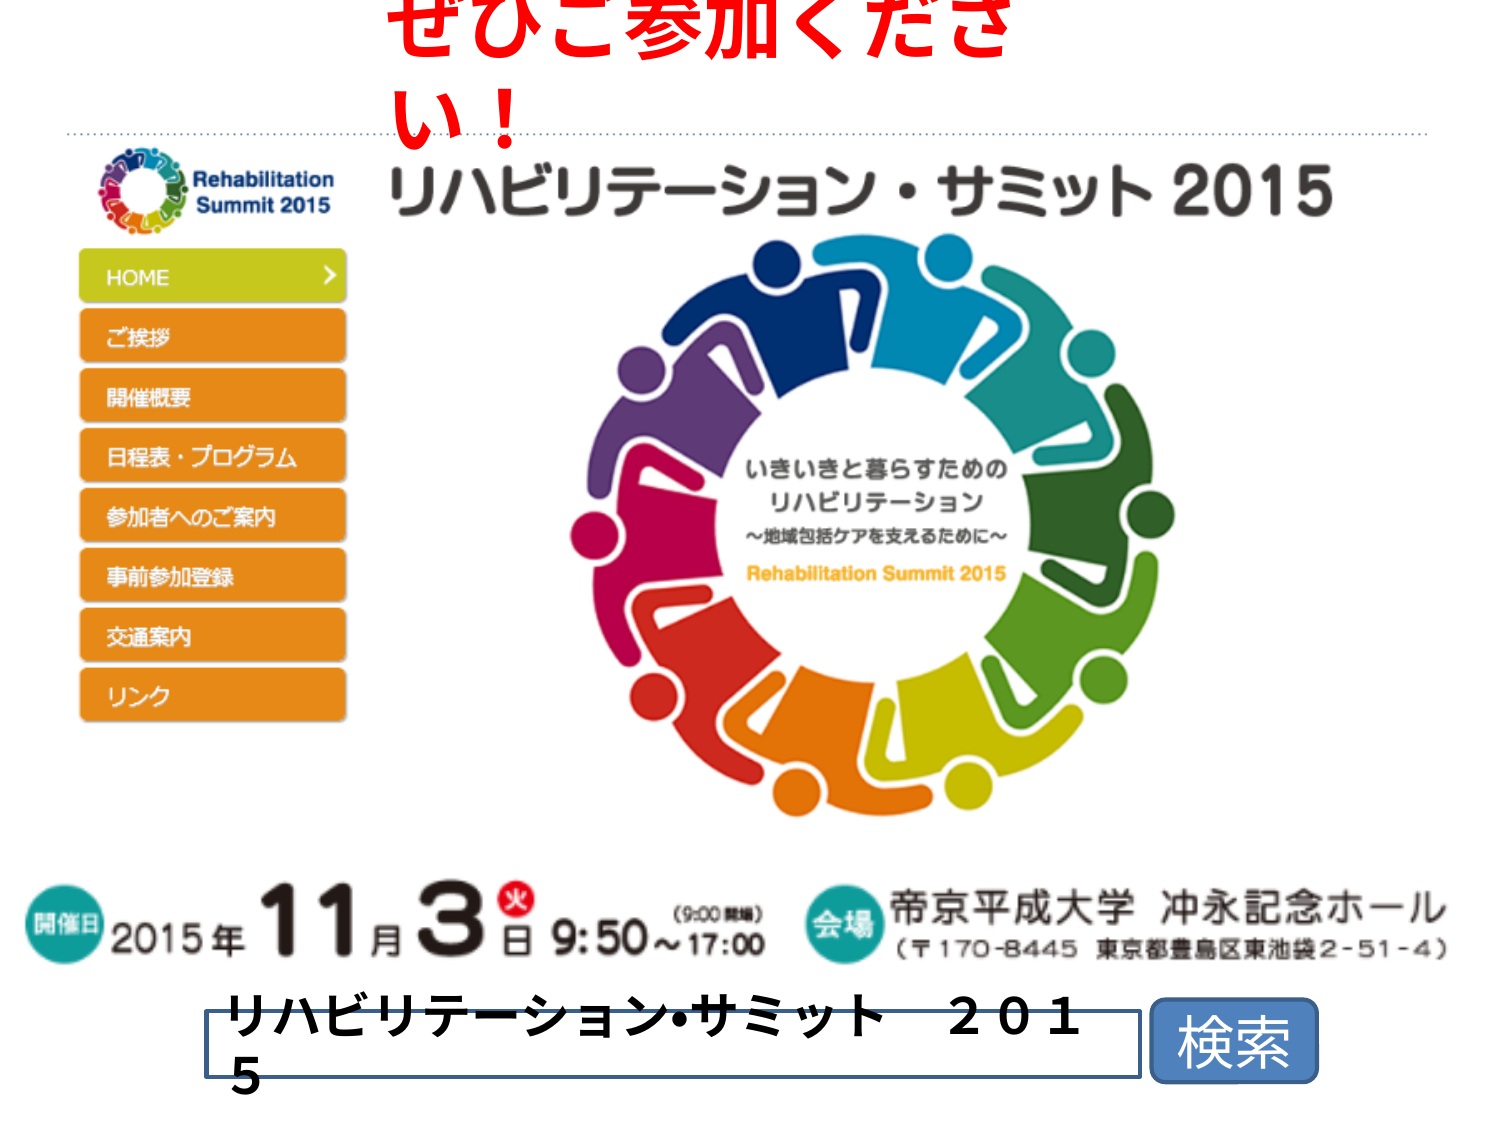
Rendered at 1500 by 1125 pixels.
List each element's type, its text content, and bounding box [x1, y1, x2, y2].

picture [64, 132, 1428, 851]
text_box 検索 [1149, 997, 1320, 1085]
picture [21, 862, 1471, 977]
text_box リハビリテーション・サミット ２０１５ [204, 1009, 1142, 1079]
text_box ぜひご参加ください！ [370, 34, 1154, 104]
